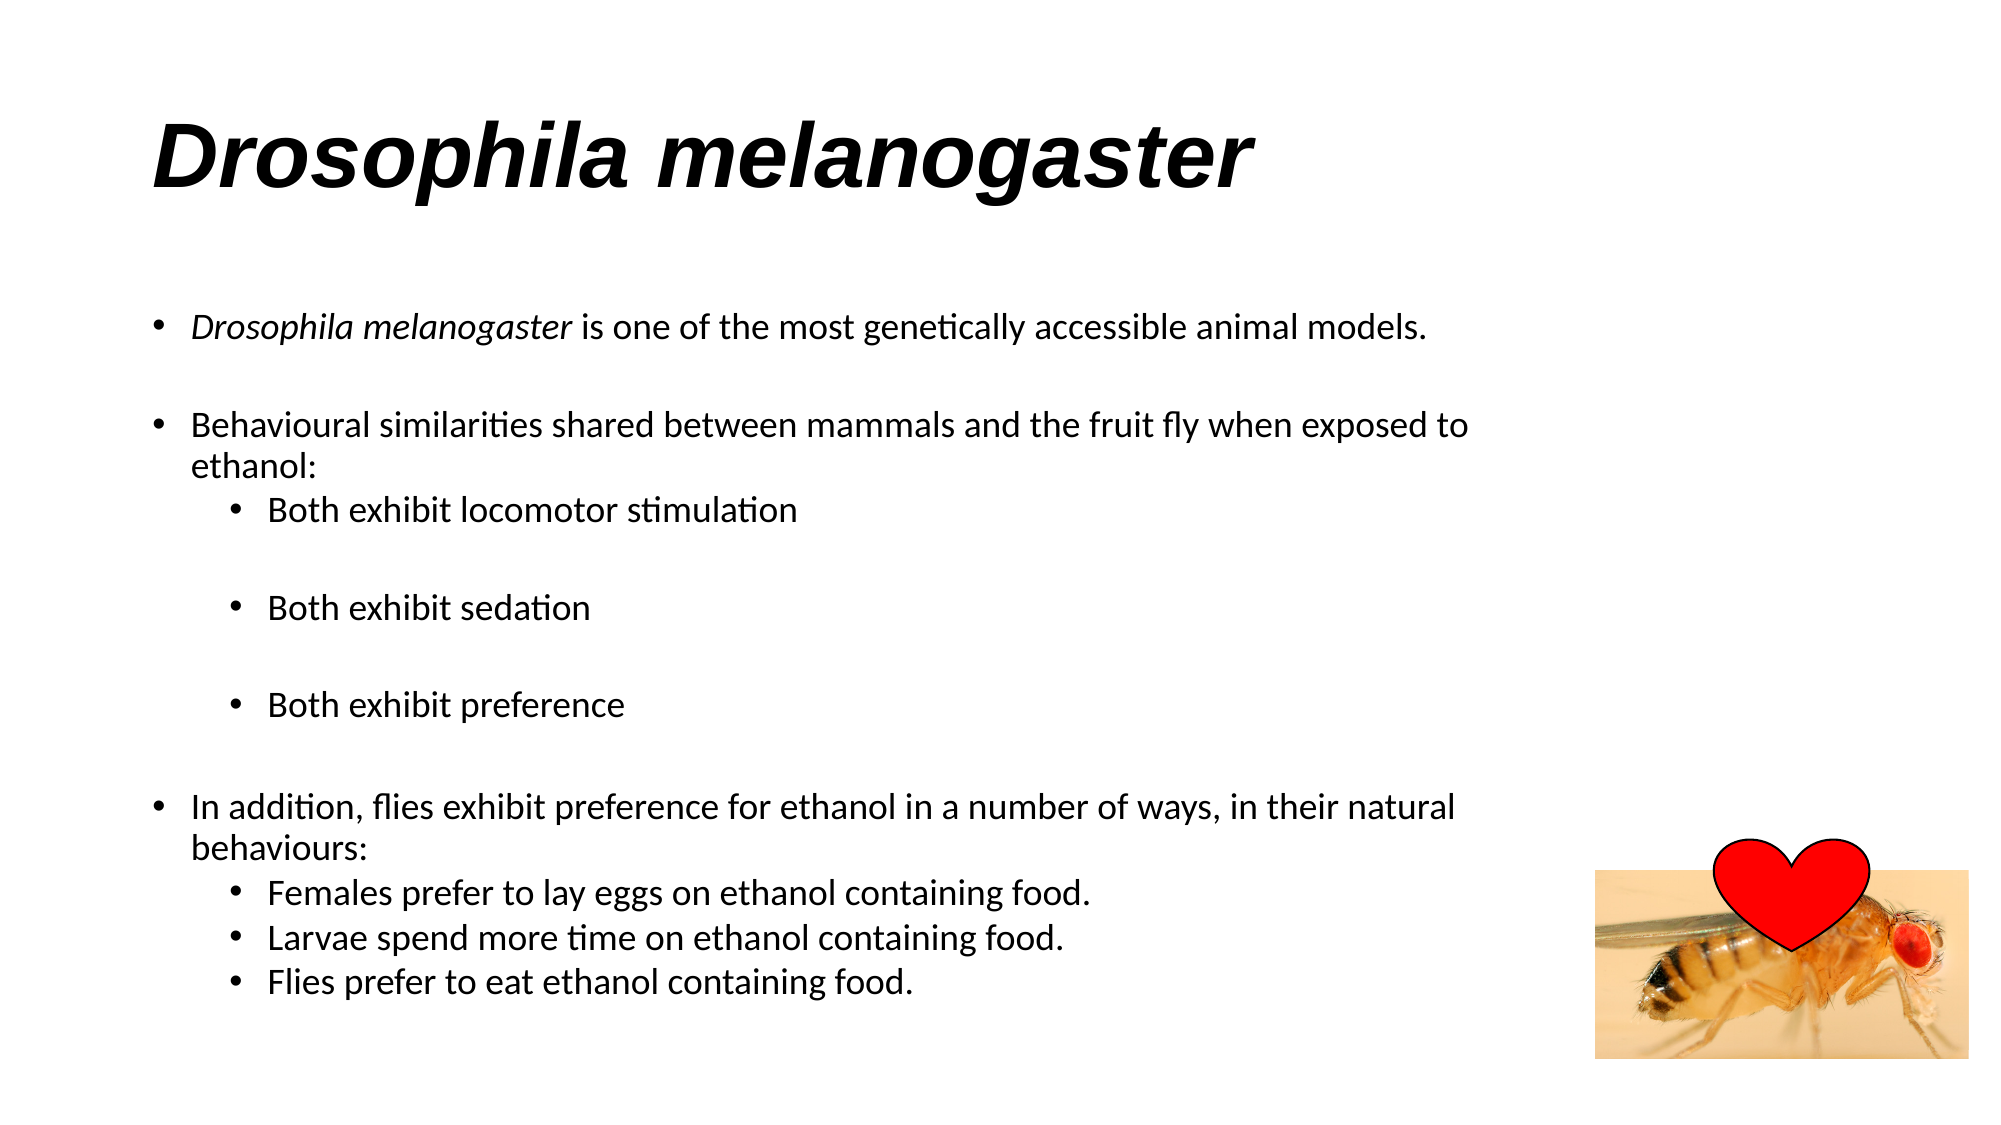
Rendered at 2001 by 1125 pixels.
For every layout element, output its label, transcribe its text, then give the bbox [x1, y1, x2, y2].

text_box [1712, 838, 1871, 870]
title Drosophila melanogaster [137, 49, 1863, 267]
list Drosophila melanogaster is one of the most genetically accessible animal models. Behavioural similarities shared between mammals and the fruit fly when exposed to ethanol: Both exhibit locomotor stimulation Both exhibit sedation Both exhibit preference In addition, flies exhibit preference for ethanol in a number of ways, in their natural behaviours: Females prefer to lay eggs on ethanol containing food. Larvae spend more time on ethanol containing food. Flies prefer to eat ethanol containing food. [137, 299, 1615, 1014]
picture [1595, 870, 1969, 1059]
